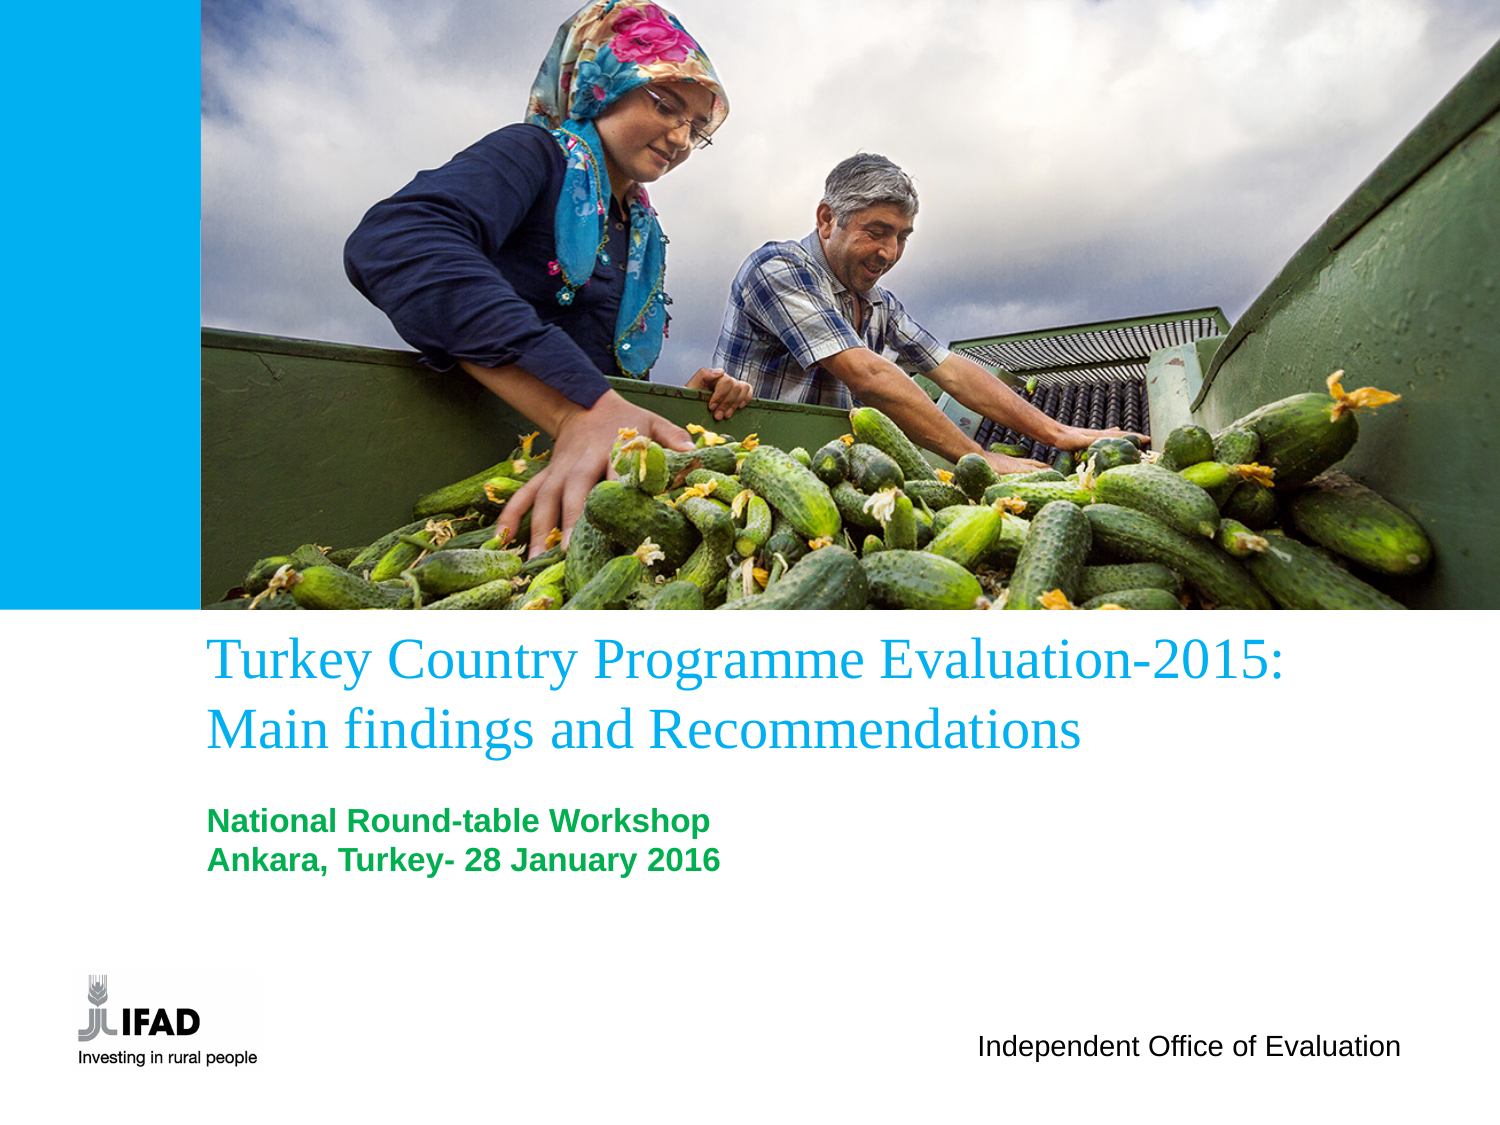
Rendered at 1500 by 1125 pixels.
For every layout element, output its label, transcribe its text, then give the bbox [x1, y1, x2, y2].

title Turkey Country Programme Evaluation-2015: Main findings and Recommendations [206, 619, 1458, 764]
picture [73, 969, 262, 1075]
subtitle National Round-table Workshop Ankara, Turkey- 28 January 2016 [206, 798, 1488, 894]
picture [201, 0, 1500, 610]
